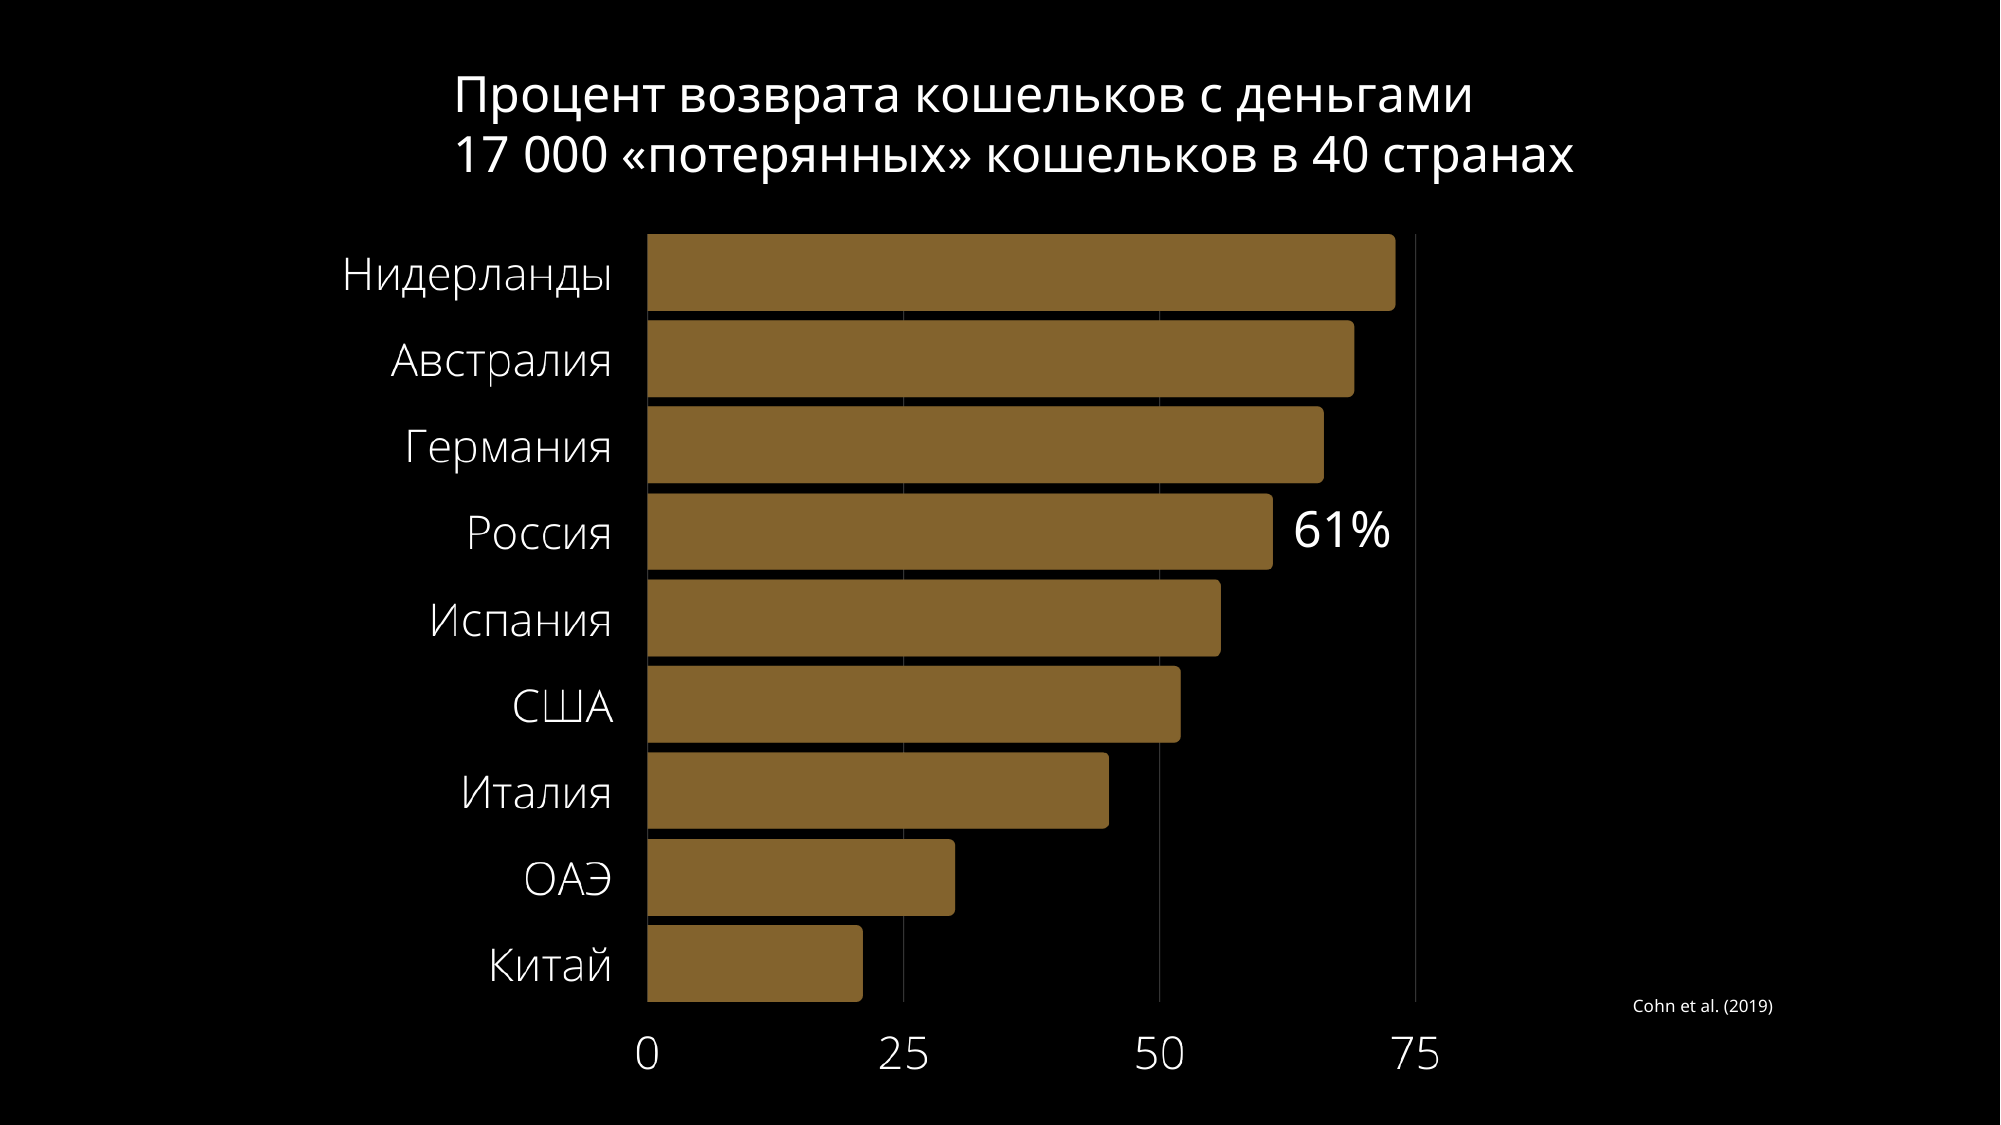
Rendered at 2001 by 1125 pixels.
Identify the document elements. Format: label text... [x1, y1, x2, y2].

text_box Cohn et al. (2019) [1618, 987, 1789, 1024]
text_box Процент возврата кошельков с деньгами 17 000 «потерянных» кошельков в 40 странах [438, 54, 1591, 250]
picture [326, 206, 1455, 1125]
